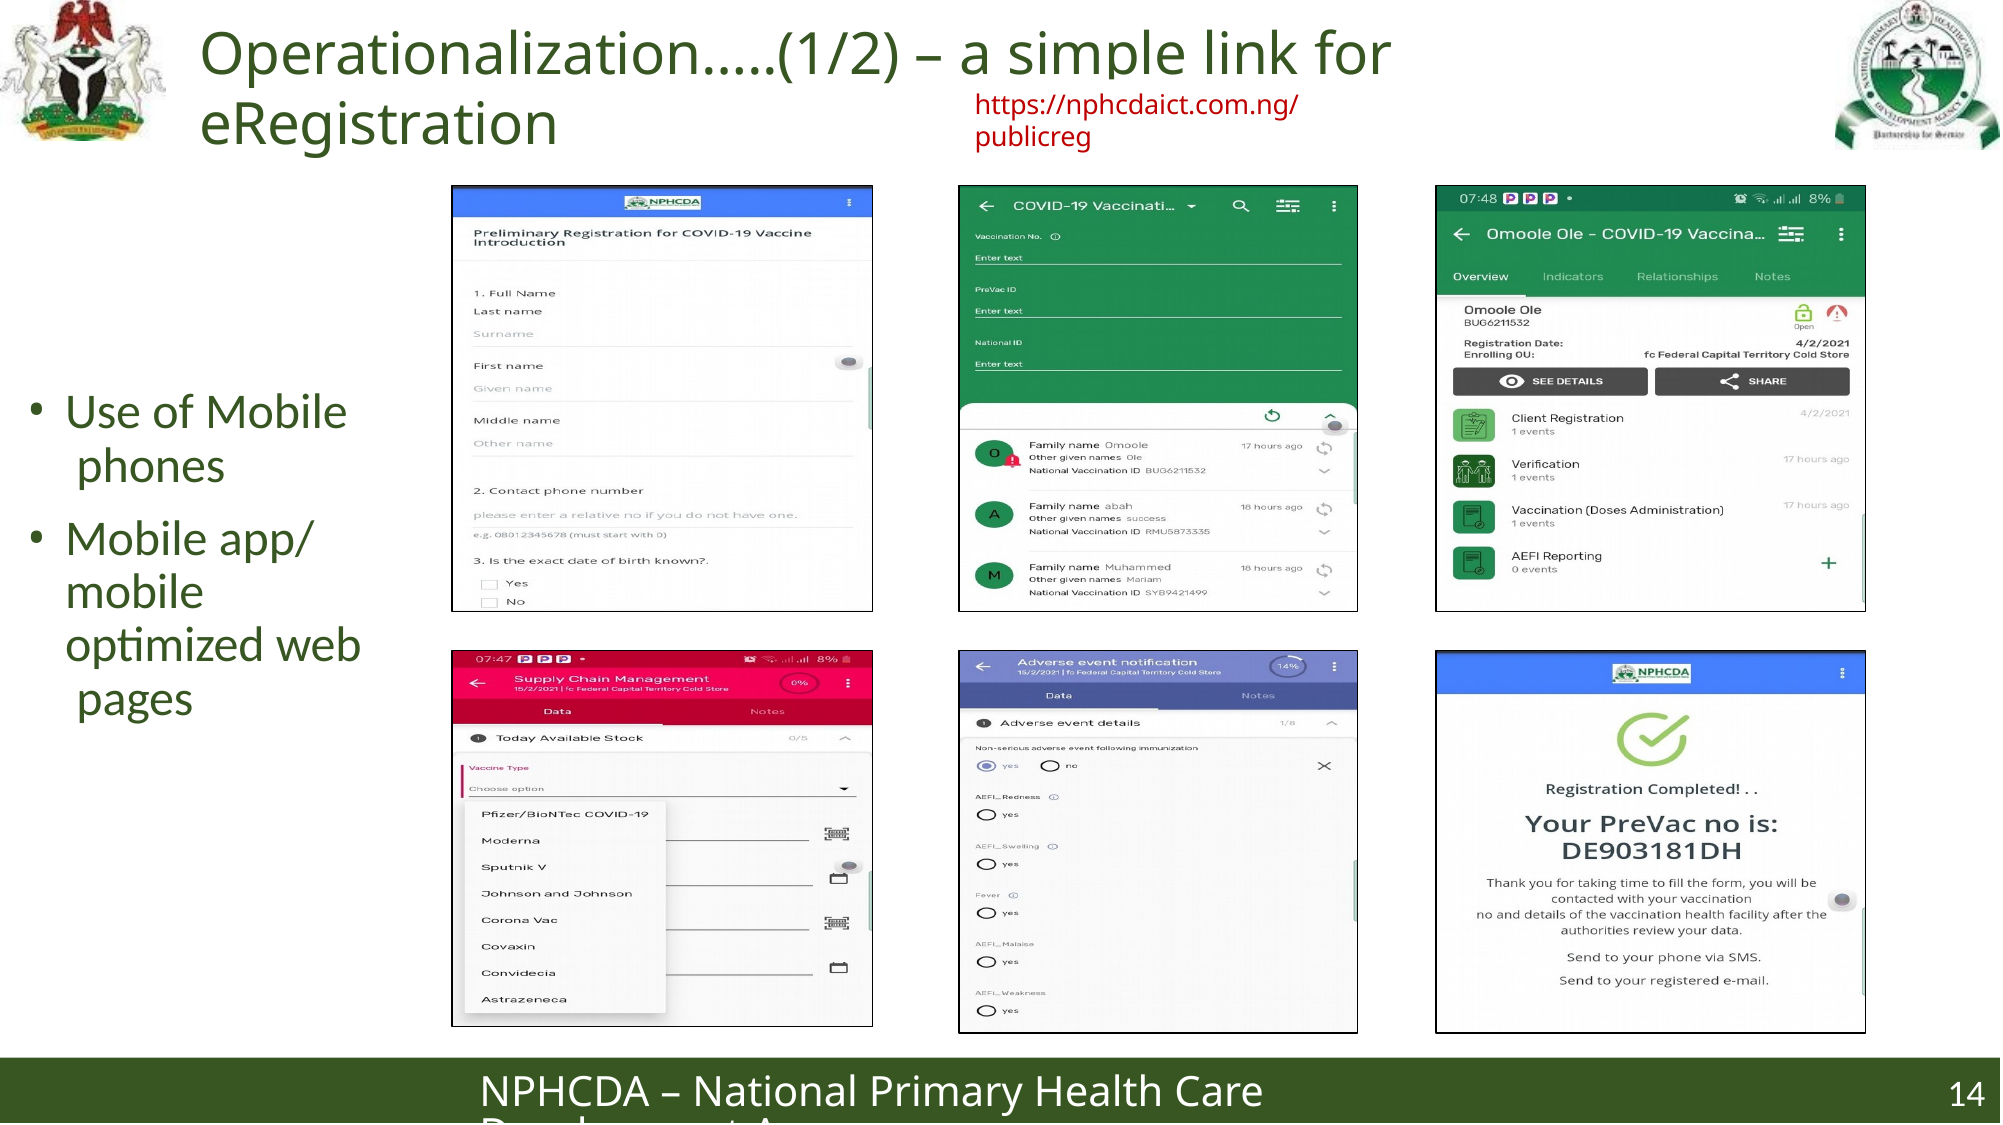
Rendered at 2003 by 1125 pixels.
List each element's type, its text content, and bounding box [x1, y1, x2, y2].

title Operationalization…..(1/2) – a simple link for eRegistration [197, 13, 1556, 204]
text_box Use of Mobile phones Mobile app/ mobile optimized web pages [25, 375, 366, 726]
text_box https://nphcdaict.com.ng/publicreg [972, 84, 1362, 152]
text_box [1435, 184, 1867, 613]
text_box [451, 184, 874, 613]
picture [0, 0, 166, 141]
footer NPHCDA – National Primary Health Care Development Agency [477, 1073, 1522, 1125]
slide_number 14 [1941, 1071, 1992, 1125]
text_box [959, 79, 1496, 128]
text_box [1435, 649, 1867, 1035]
picture [1835, 0, 2000, 150]
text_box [958, 649, 1359, 1035]
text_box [958, 184, 1359, 613]
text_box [451, 649, 874, 1028]
